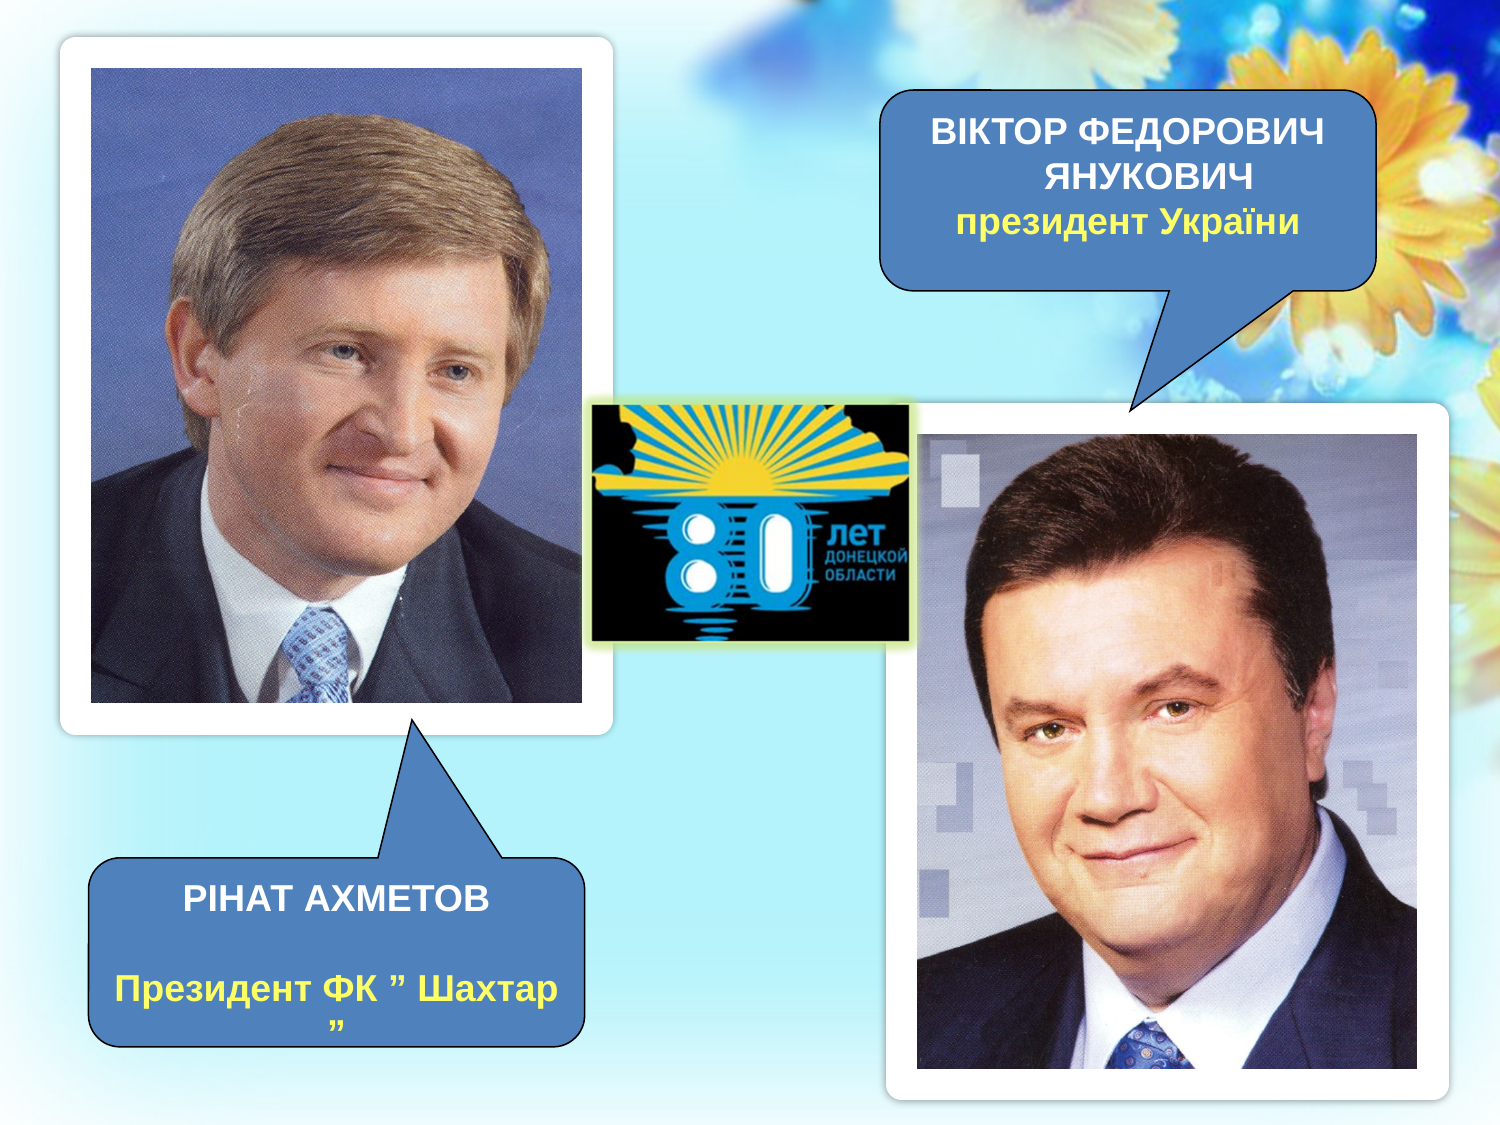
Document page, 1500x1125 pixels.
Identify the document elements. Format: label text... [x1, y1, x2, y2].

text_box РІНАТ АХМЕТОВ Президент ФК ” Шахтар ” [88, 719, 585, 1047]
text_box ВІКТОР ФЕДОРОВИЧ ЯНУКОВИЧ президент України [879, 90, 1377, 411]
picture [0, 0, 1500, 1125]
